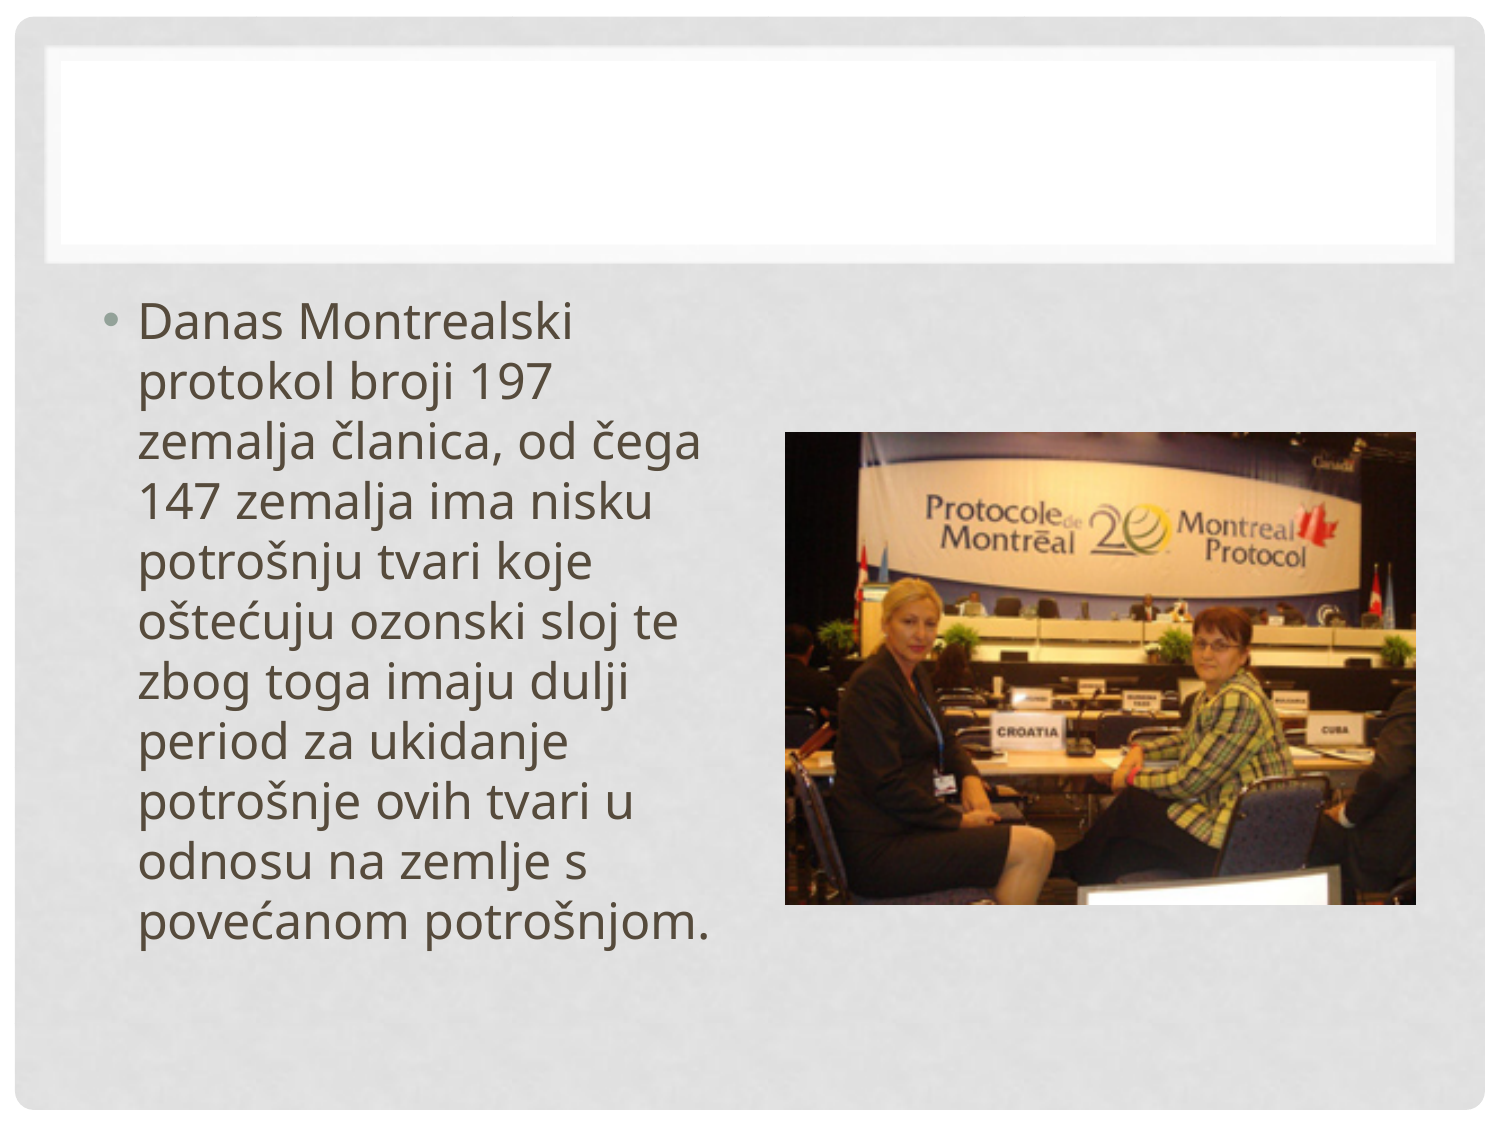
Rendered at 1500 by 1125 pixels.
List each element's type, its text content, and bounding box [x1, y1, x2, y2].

list Danas Montrealski protokol broji 197 zemalja članica, od čega 147 zemalja ima nisku potrošnju tvari koje oštećuju ozonski sloj te zbog toga imaju dulji period za ukidanje potrošnje ovih tvari u odnosu na zemlje s povećanom potrošnjom. [69, 281, 733, 1005]
picture [785, 432, 1416, 906]
